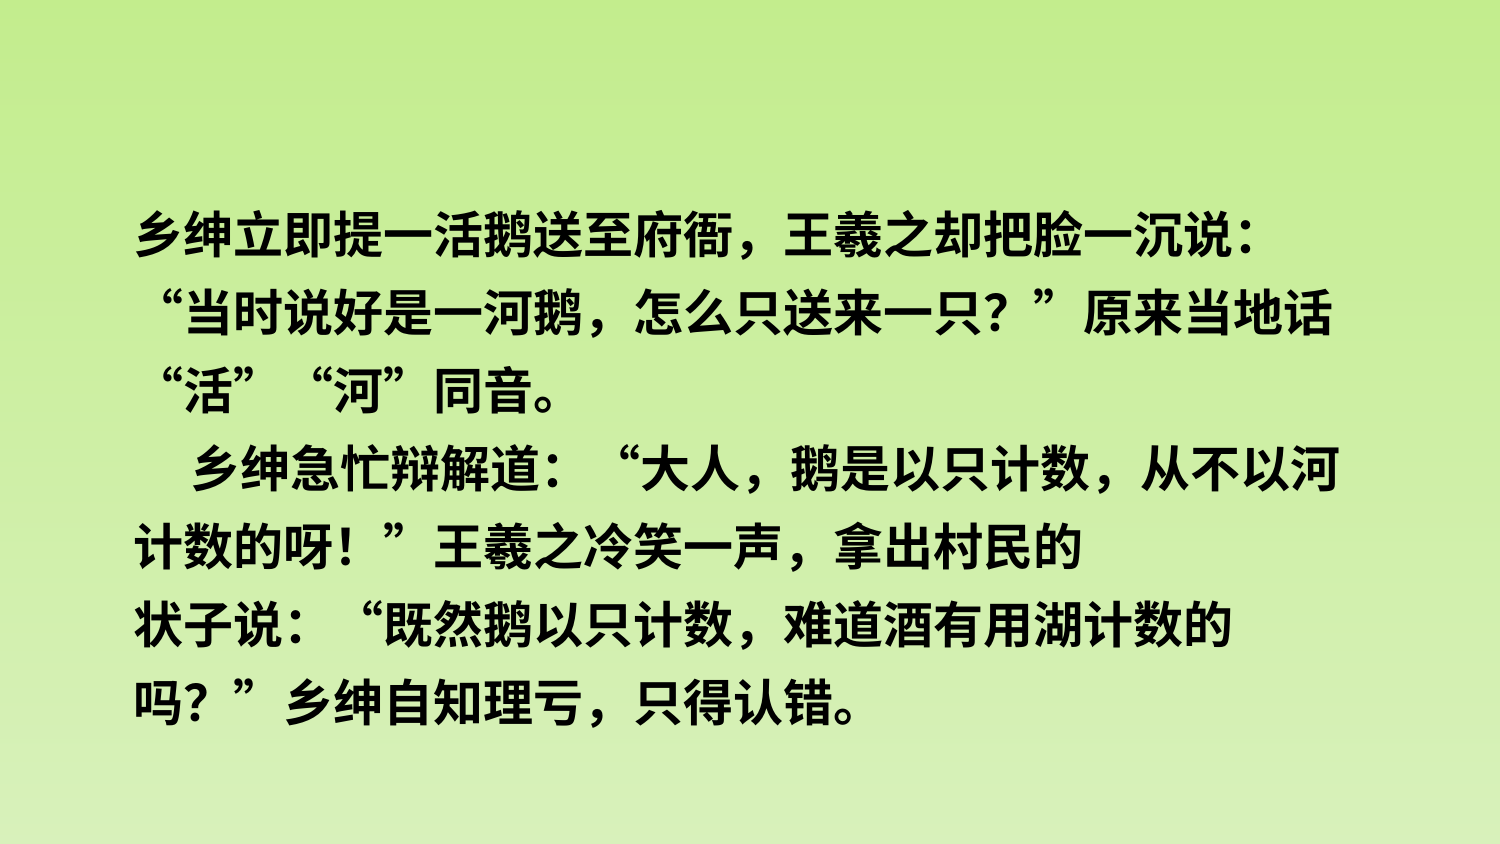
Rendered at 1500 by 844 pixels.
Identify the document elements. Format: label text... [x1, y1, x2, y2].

text_box 乡绅立即提一活鹅送至府衙，王羲之却把脸一沉说： “当时说好是一河鹅，怎么只送来一只？”原来当地话“活”“河”同音。 乡绅急忙辩解道：“大人，鹅是以只计数，从不以河计数的呀！”王羲之冷笑一声，拿出村民的 状子说：“既然鹅以只计数，难道酒有用湖计数的吗？”乡绅自知理亏，只得认错。 [118, 178, 1382, 739]
